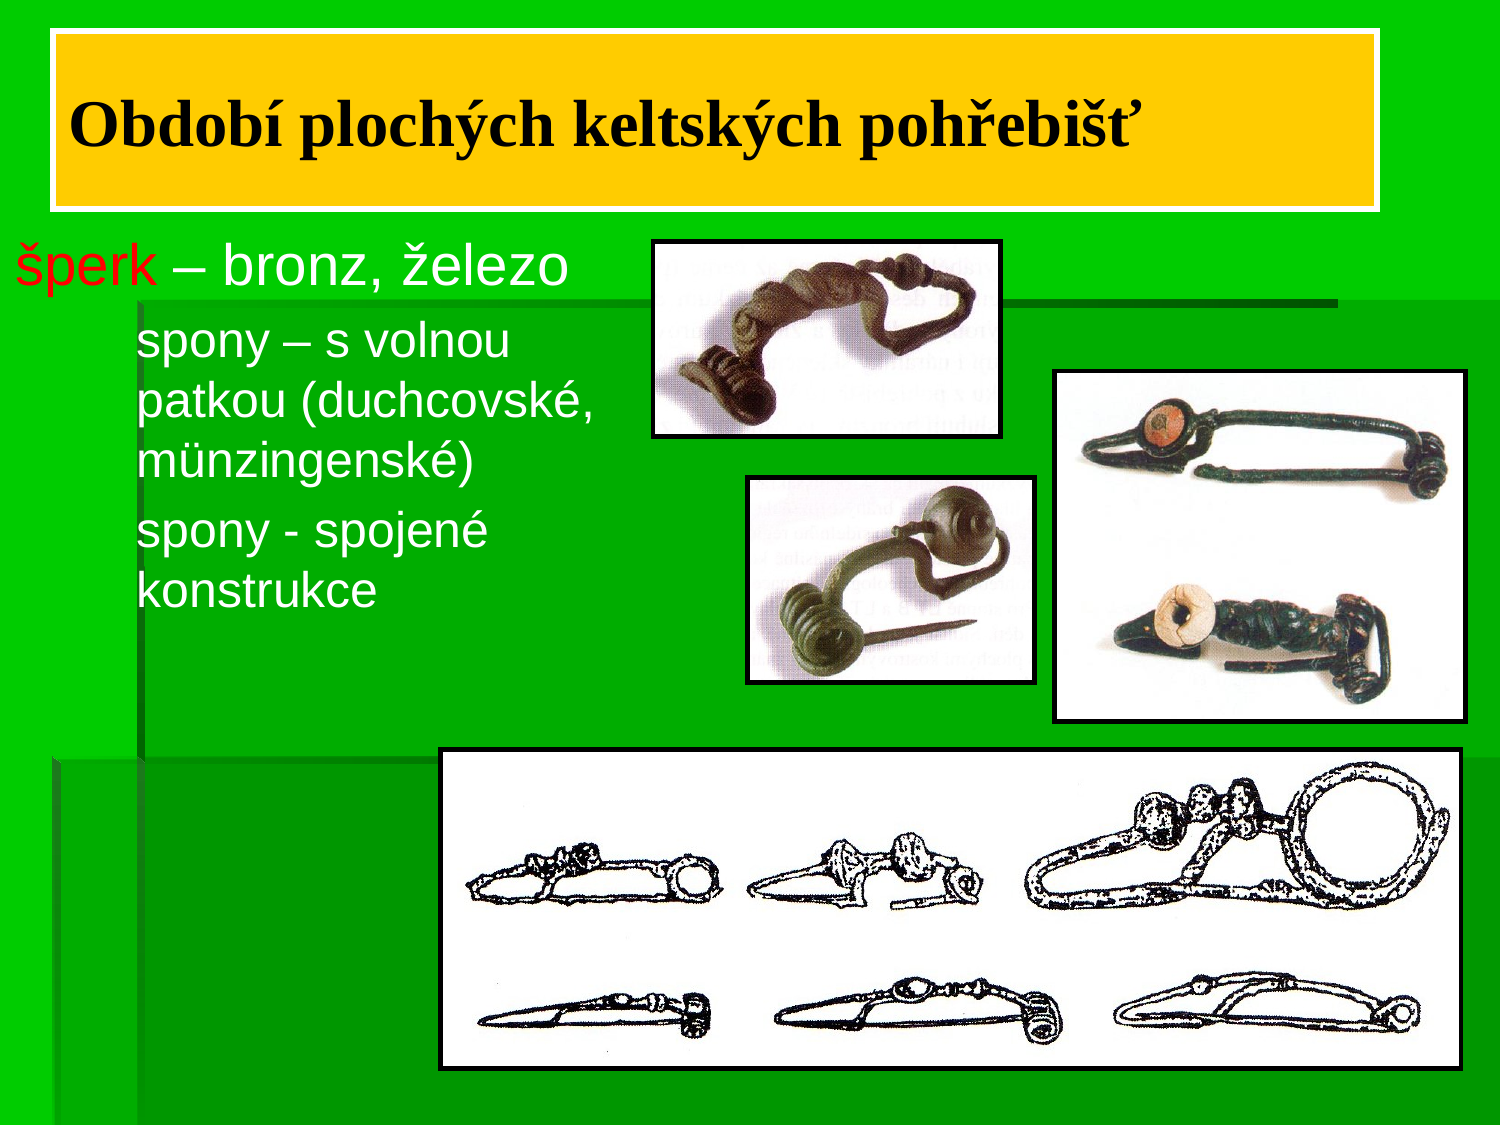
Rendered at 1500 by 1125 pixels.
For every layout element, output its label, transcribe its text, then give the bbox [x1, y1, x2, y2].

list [1056, 373, 1464, 720]
picture [655, 243, 999, 435]
picture [442, 751, 1459, 1067]
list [749, 479, 1033, 681]
list šperk – bronz, železo spony – s volnou patkou (duchcovské, münzingenské) spony - spojené konstrukce [0, 220, 663, 963]
title Období plochých keltských pohřebišť [53, 31, 1377, 209]
